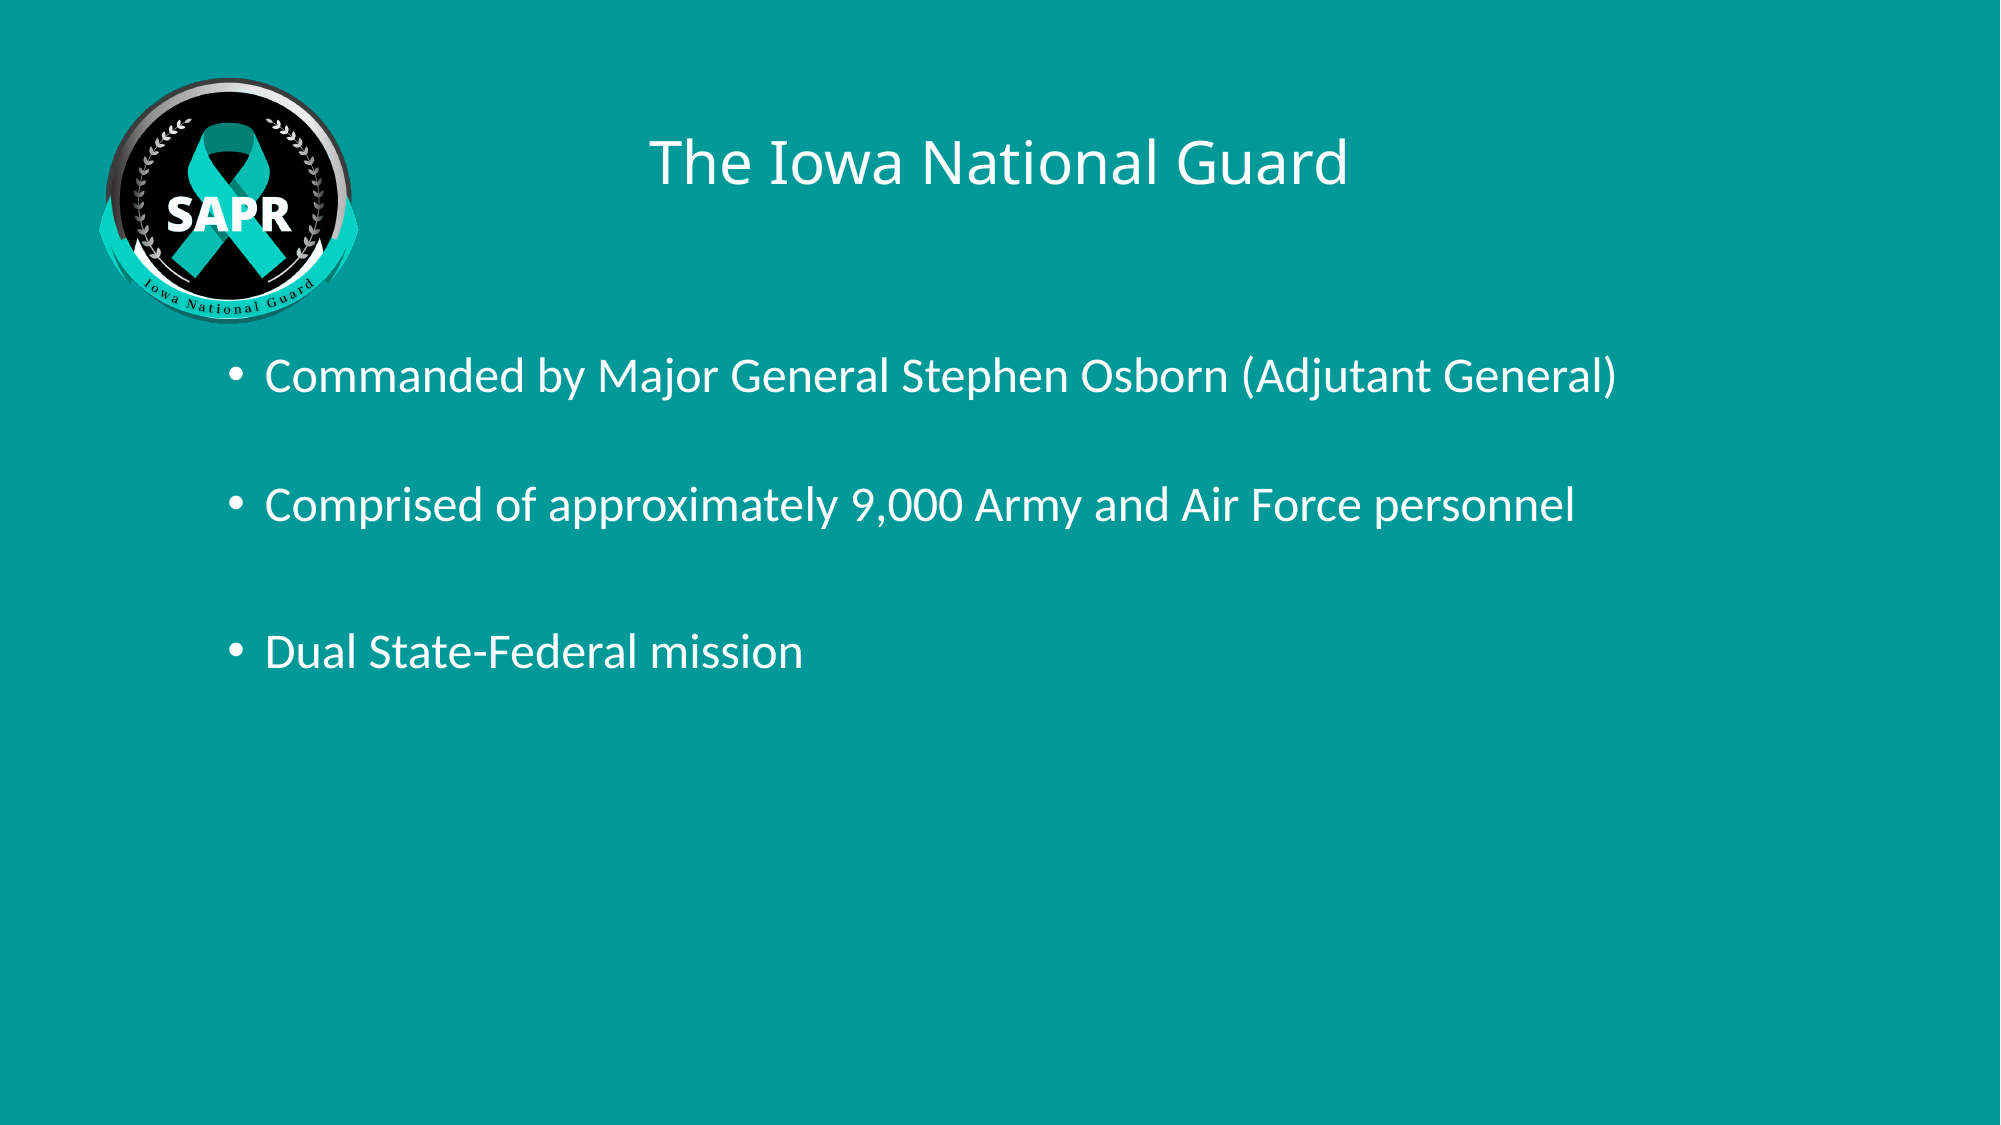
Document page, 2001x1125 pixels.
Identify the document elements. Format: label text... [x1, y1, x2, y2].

title The Iowa National Guard [137, 59, 1863, 278]
picture [92, 64, 365, 337]
list Commanded by Major General Stephen Osborn (Adjutant General) Comprised of approximately 9,000 Army and Air Force personnel Dual State-Federal mission [137, 341, 1863, 1014]
